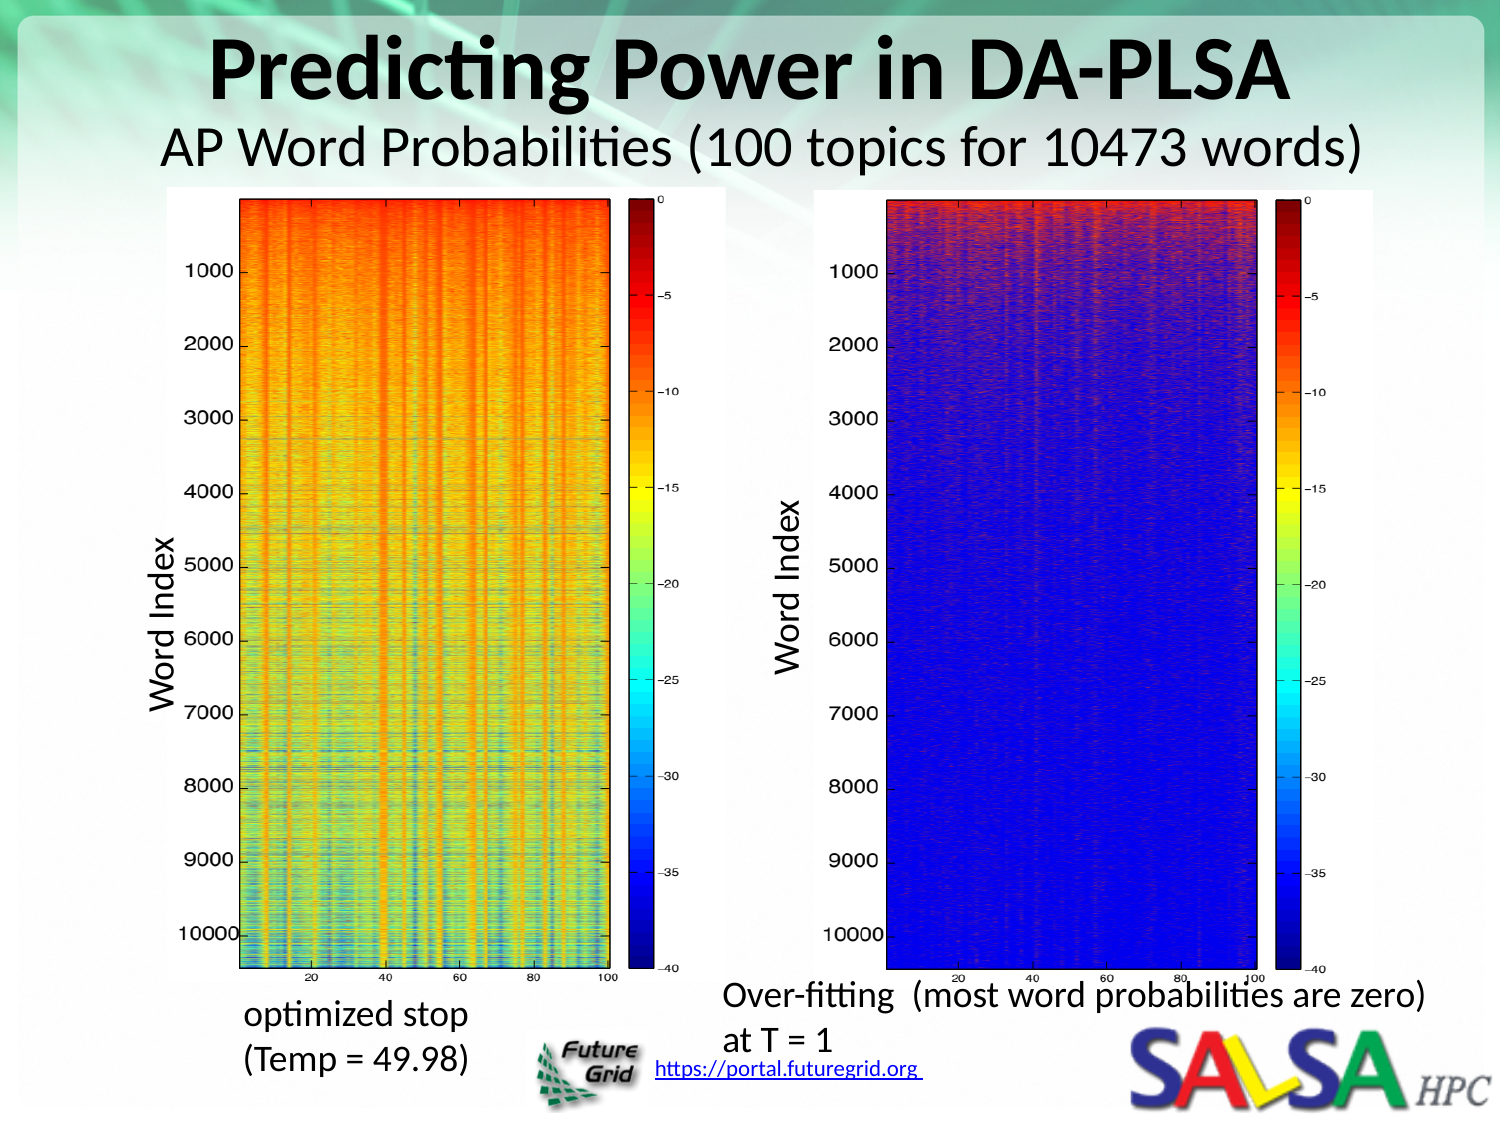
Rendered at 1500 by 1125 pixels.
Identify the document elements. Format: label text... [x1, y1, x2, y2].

picture [741, 1068, 747, 1075]
picture [0, 0, 1500, 1125]
text_box Word Index [137, 225, 189, 1026]
title Predicting Power in DA-PLSA [74, 0, 1426, 188]
text_box Over-fitting (most word probabilities are zero) at T = 1 [707, 962, 1450, 1068]
text_box AP Word Probabilities (100 topics for 10473 words) [137, 114, 1388, 185]
picture [889, 1068, 895, 1075]
text_box Word Index [762, 187, 814, 962]
text_box optimized stop (Temp = 49.98) [75, 981, 638, 1087]
